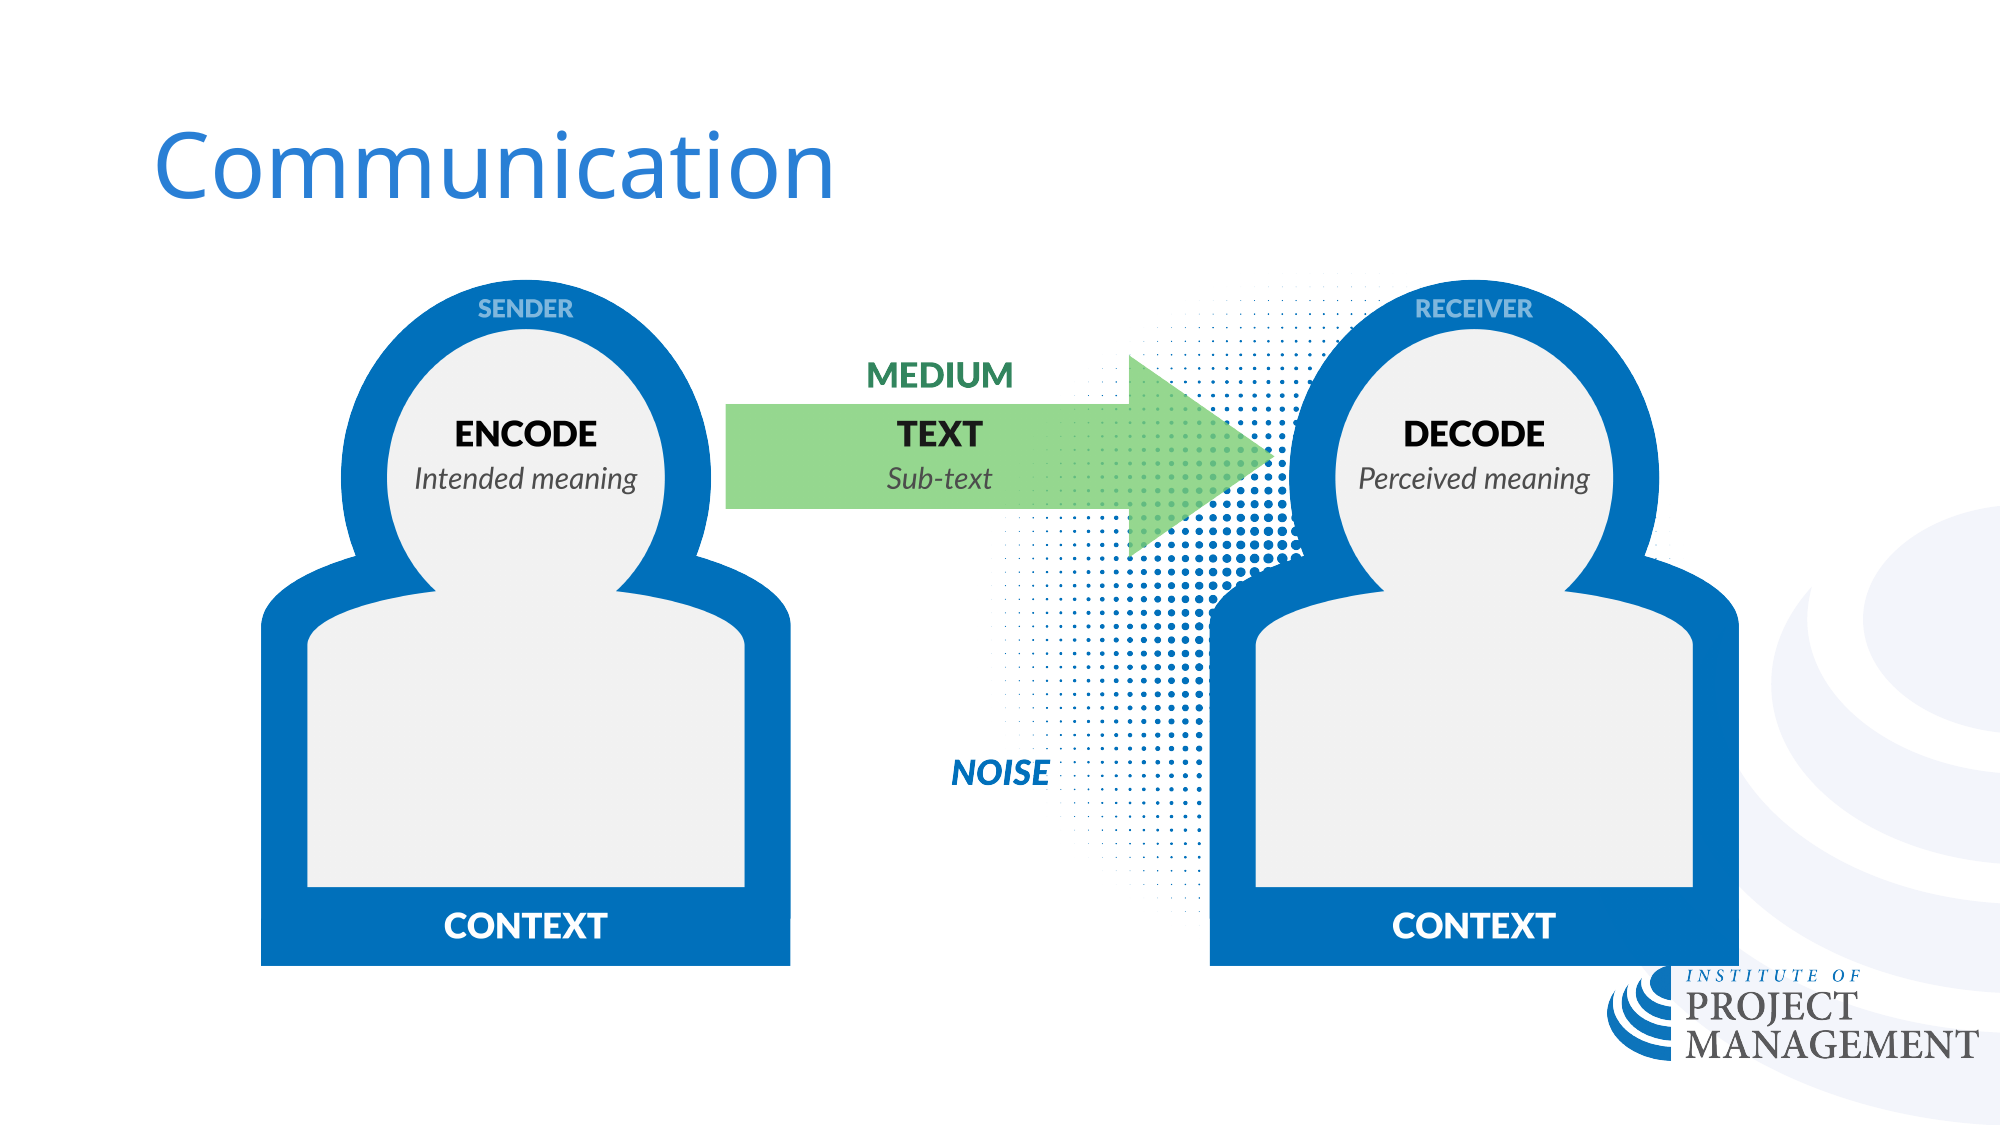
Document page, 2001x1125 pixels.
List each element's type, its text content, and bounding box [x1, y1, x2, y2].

title Communication [137, 59, 1863, 278]
picture [261, 273, 1979, 1061]
